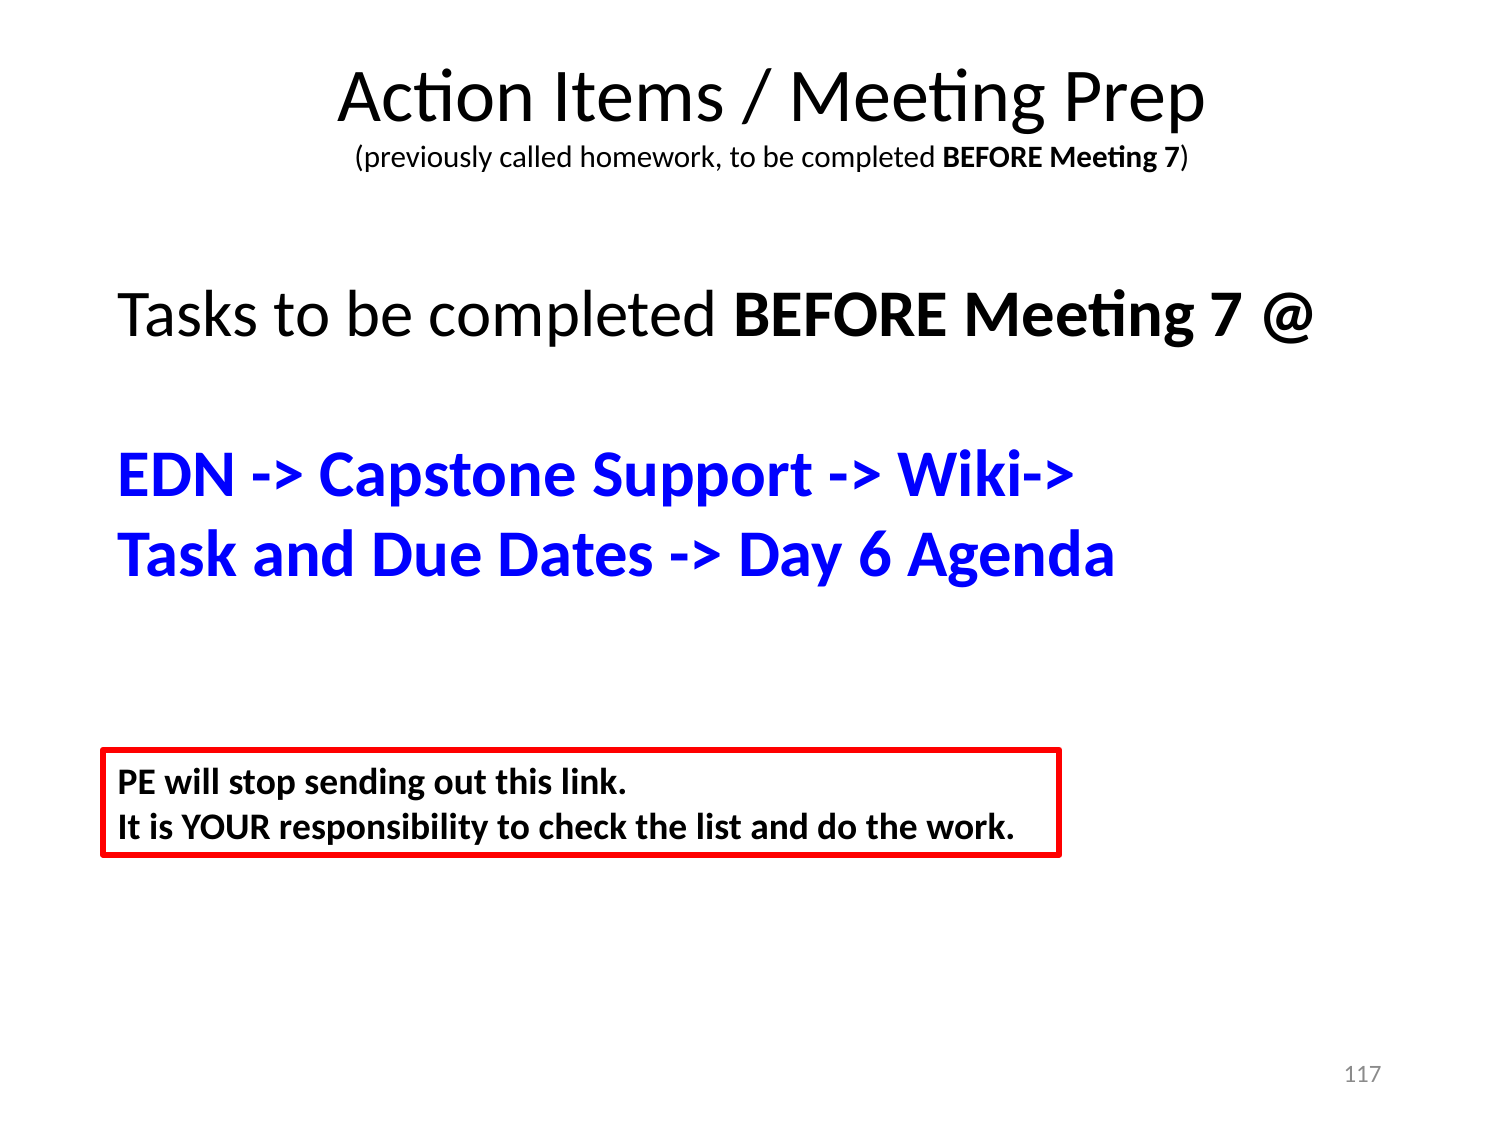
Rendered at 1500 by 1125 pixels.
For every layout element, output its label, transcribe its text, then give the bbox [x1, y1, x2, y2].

slide_number 117 [1059, 1042, 1397, 1103]
text_box PE will stop sending out this link. It is YOUR responsibility to check the list and do the work. [102, 749, 1060, 855]
text_box Tasks to be completed BEFORE Meeting 7 @ EDN -> Capstone Support -> Wiki-> Task and Due Dates -> Day 6 Agenda [102, 262, 1362, 677]
title Action Items / Meeting Prep (previously called homework, to be completed BEFORE Meeting 7) [125, 37, 1419, 183]
